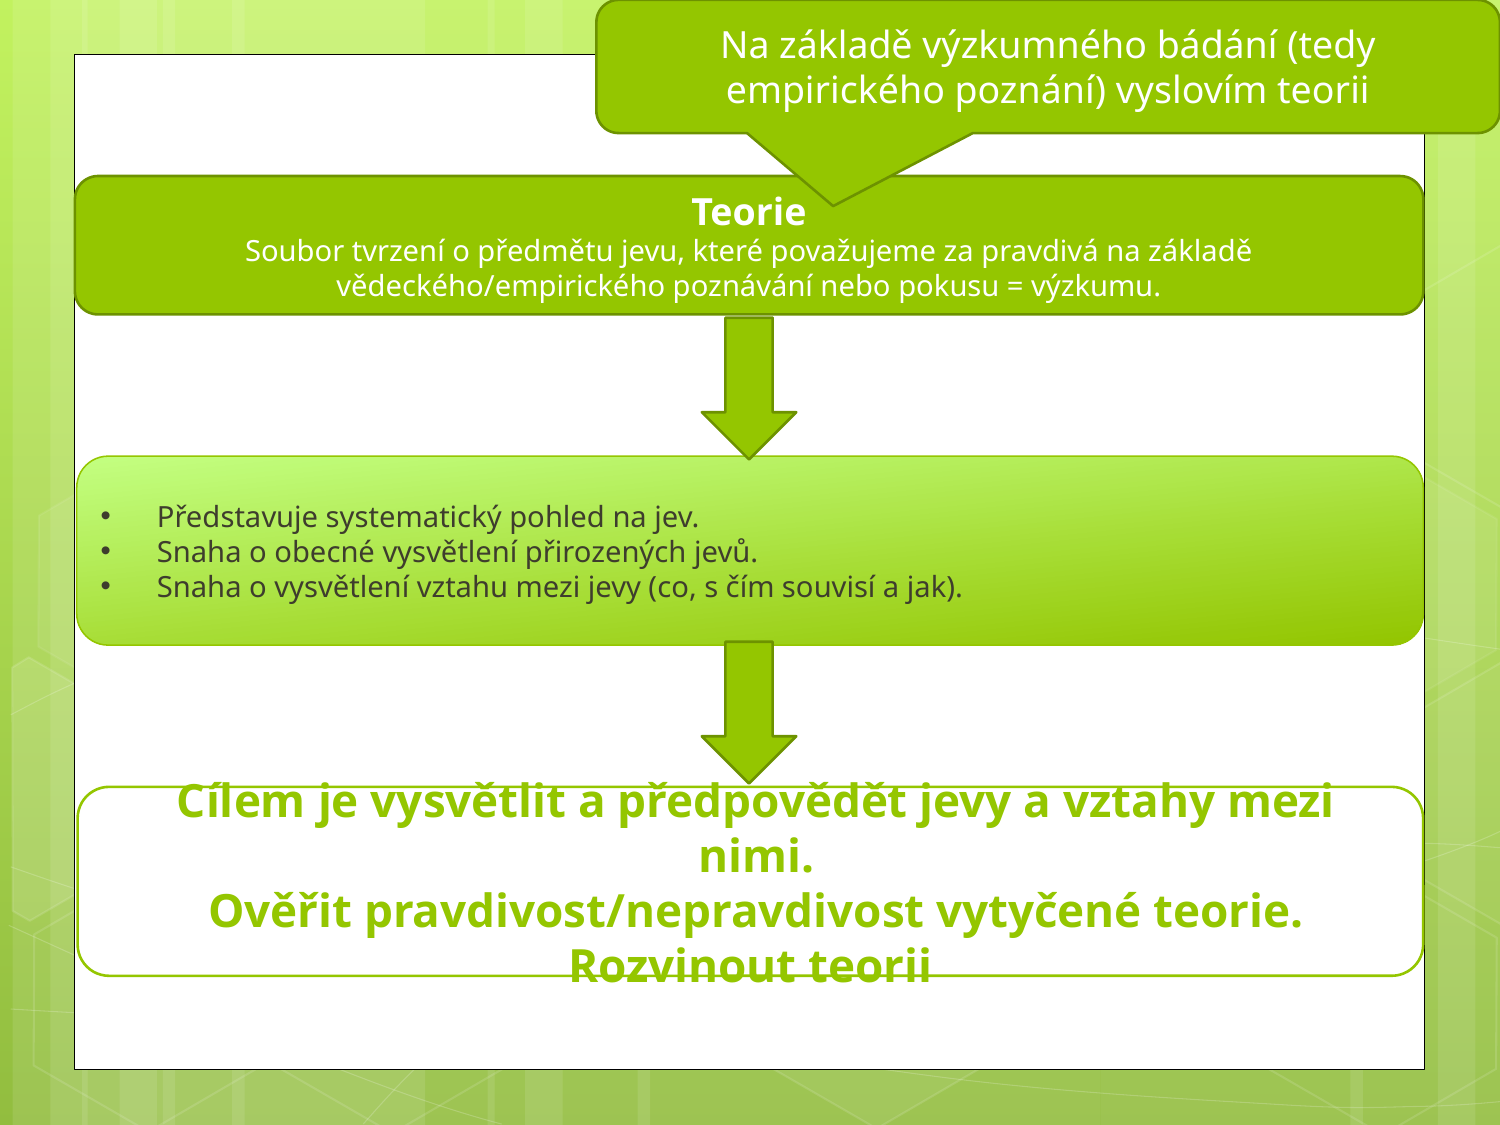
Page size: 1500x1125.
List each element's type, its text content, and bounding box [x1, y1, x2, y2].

text_box Představuje systematický pohled na jev. Snaha o obecné vysvětlení přirozených jevů. Snaha o vysvětlení vztahu mezi jevy (co, s čím souvisí a jak). [75, 455, 1425, 646]
text_box [700, 316, 798, 461]
text_box Na základě výzkumného bádání (tedy empirického poznání) vyslovím teorii [595, 0, 1500, 208]
text_box Teorie Soubor tvrzení o předmětu jevu, které považujeme za pravdivá na základě vědeckého/empirického poznávání nebo pokusu = výzkumu. [73, 174, 1425, 316]
text_box [700, 640, 798, 785]
text_box Cílem je vysvětlit a předpovědět jevy a vztahy mezi nimi. Ověřit pravdivost/nepravdivost vytyčené teorie. Rozvinout teorii [76, 785, 1425, 978]
